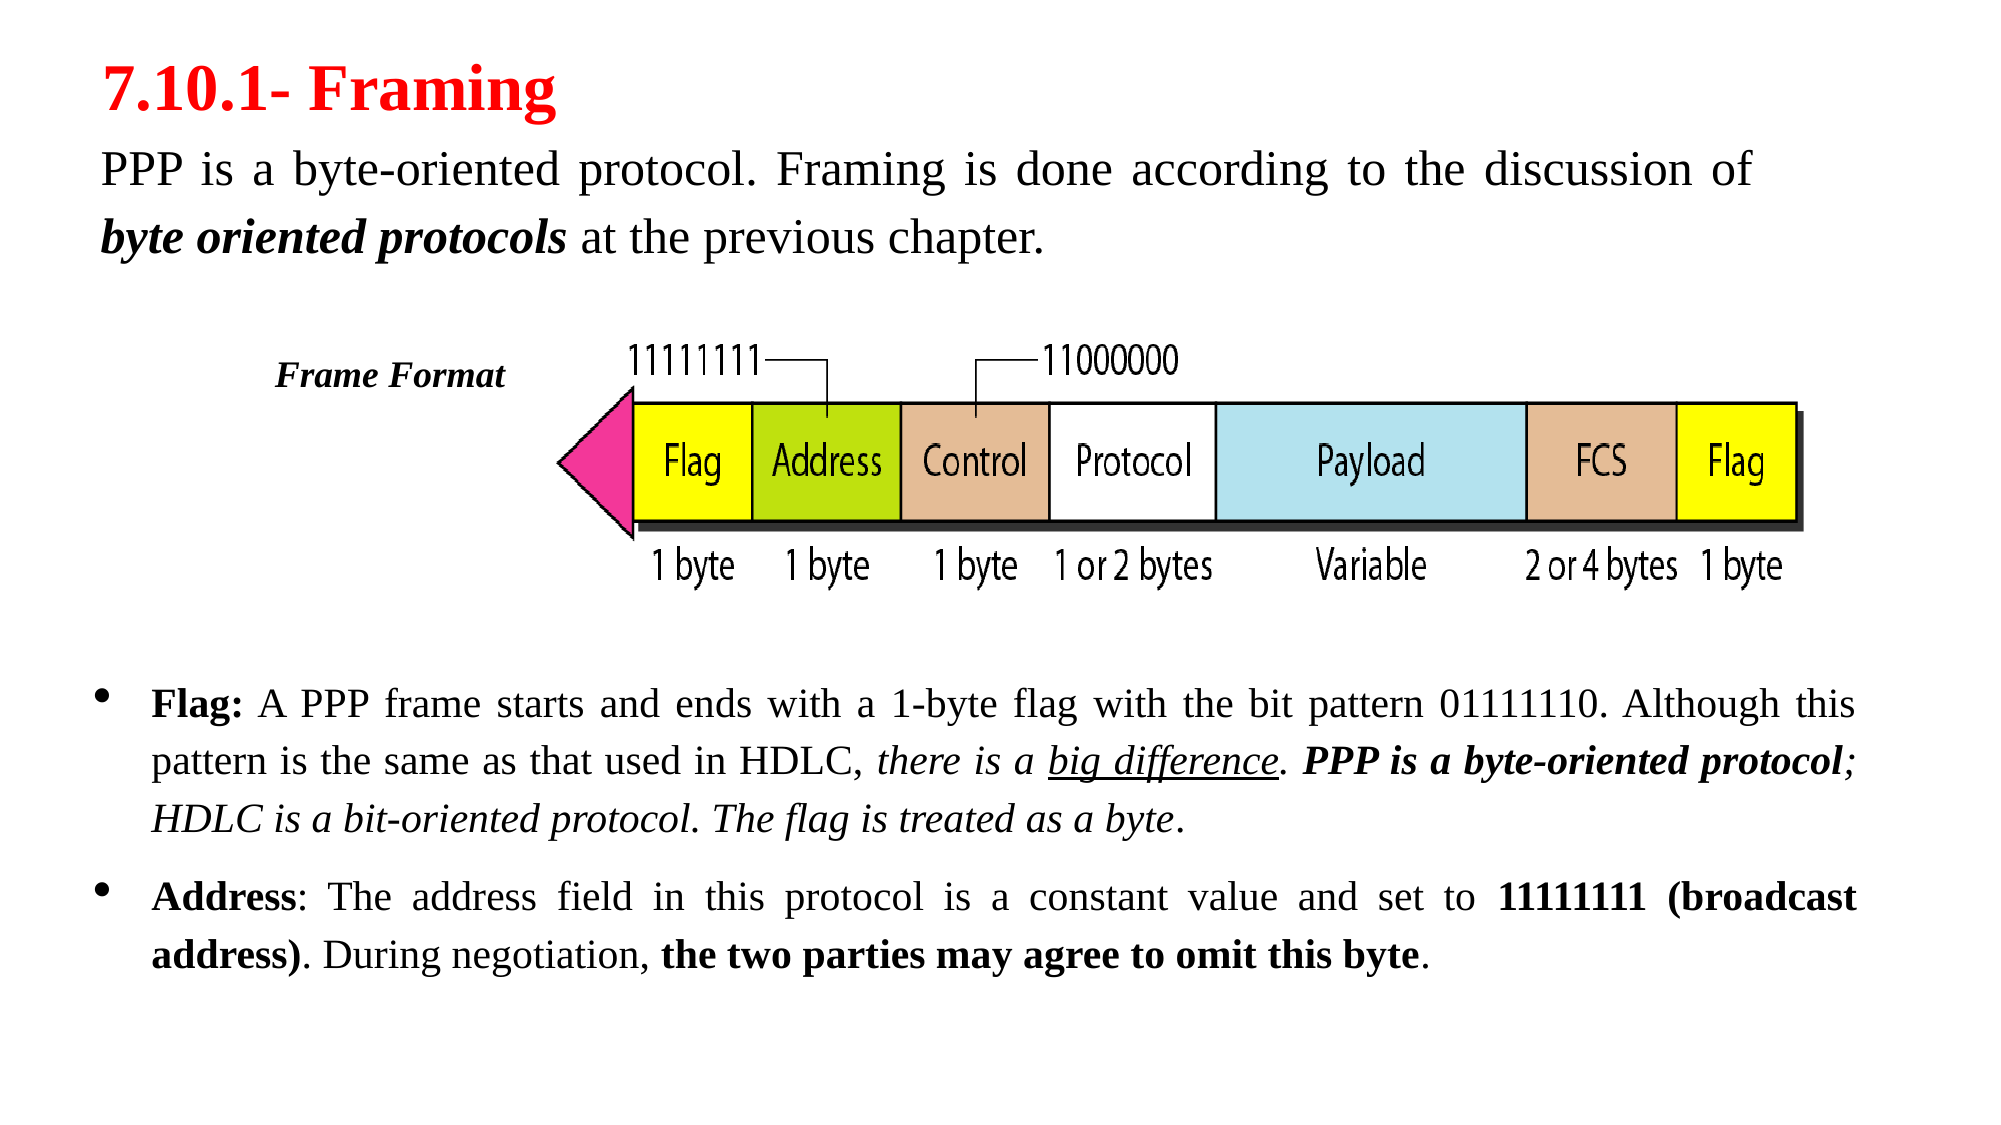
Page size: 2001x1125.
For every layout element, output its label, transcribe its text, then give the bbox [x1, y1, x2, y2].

text_box PPP is a byte-oriented protocol. Framing is done according to the discussion of byte oriented protocols at the previous chapter. [85, 118, 1769, 272]
text_box 7.10.1- Framing [87, 0, 573, 118]
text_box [258, 336, 1804, 593]
text_box Flag: A PPP frame starts and ends with a 1-byte flag with the bit pattern 01111110. Although this pattern is the same as that used in HDLC, there is a big difference. PPP is a byte-oriented protocol; HDLC is a bit-oriented protocol. The flag is treated as a byte. Address: The address field in this protocol is a constant value and set to 11111111 (broadcast address). During negotiation, the two parties may agree to omit this byte. [80, 660, 1873, 985]
